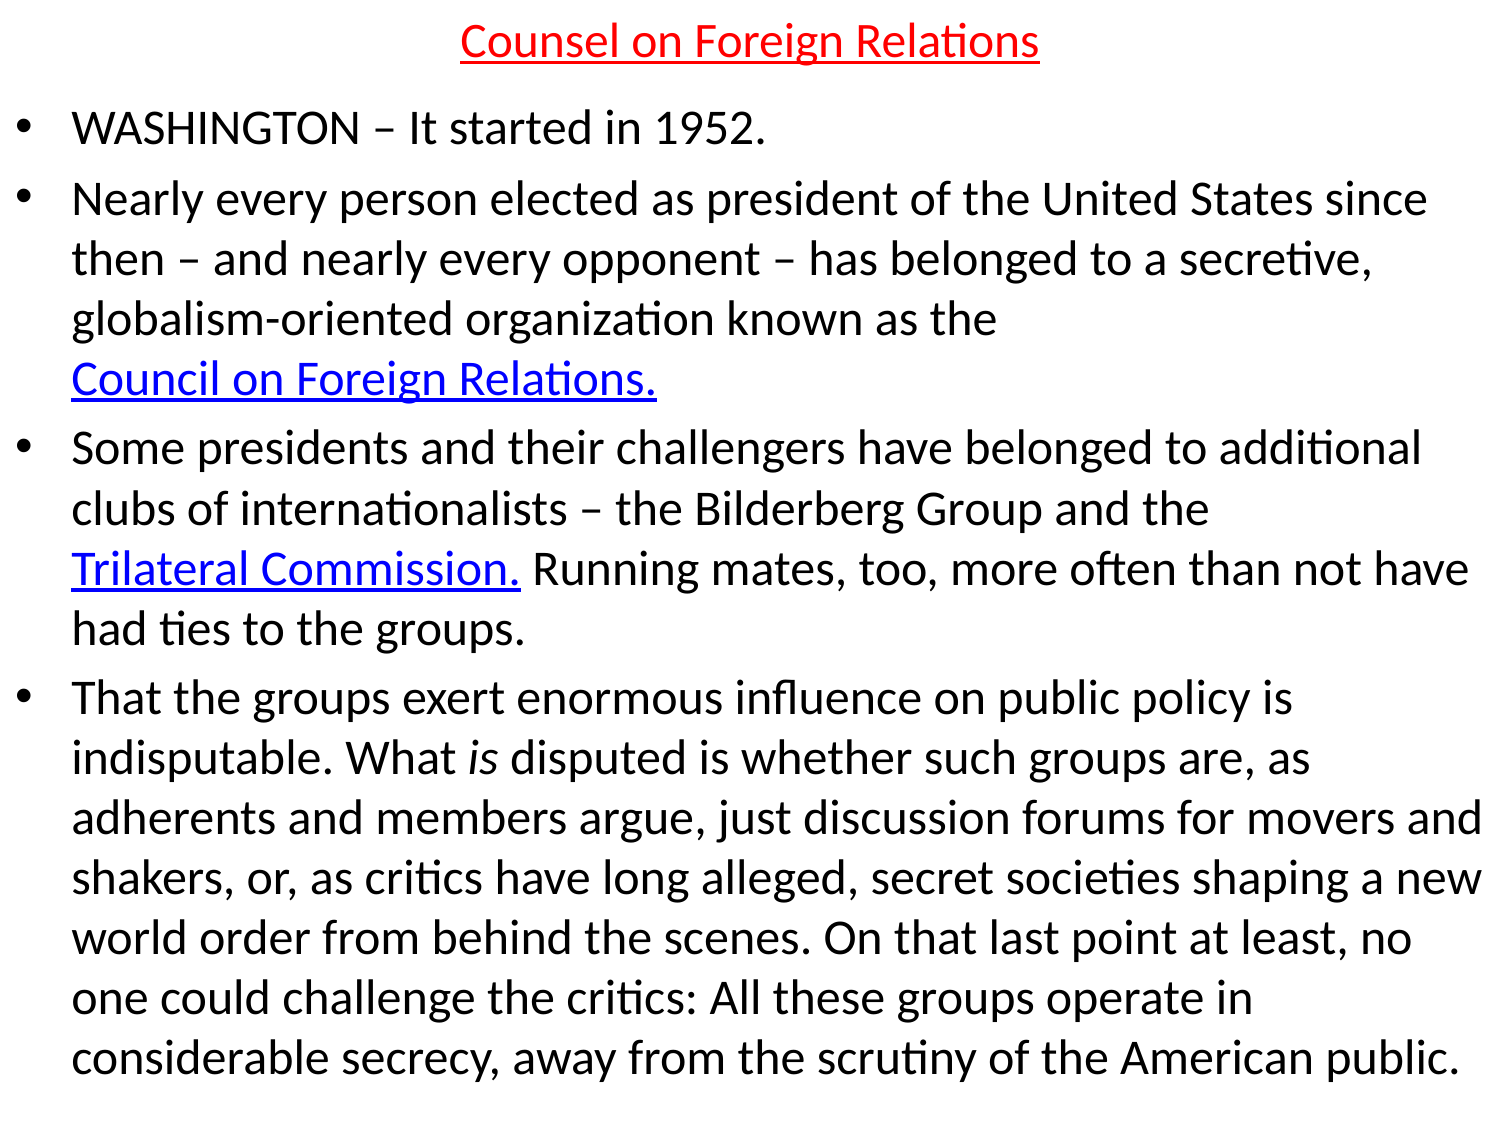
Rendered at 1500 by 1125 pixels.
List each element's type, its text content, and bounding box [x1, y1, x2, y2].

list WASHINGTON – It started in 1952. Nearly every person elected as president of the United States since then – and nearly every opponent – has belonged to a secretive, globalism-oriented organization known as the Council on Foreign Relations. Some presidents and their challengers have belonged to additional clubs of internationalists – the Bilderberg Group and the Trilateral Commission. Running mates, too, more often than not have had ties to the groups. That the groups exert enormous influence on public policy is indisputable. What is disputed is whether such groups are, as adherents and members argue, just discussion forums for movers and shakers, or, as critics have long alleged, secret societies shaping a new world order from behind the scenes. On that last point at least, no one could challenge the critics: All these groups operate in considerable secrecy, away from the scrutiny of the American public. [0, 87, 1500, 1125]
title Counsel on Foreign Relations [75, 0, 1425, 75]
